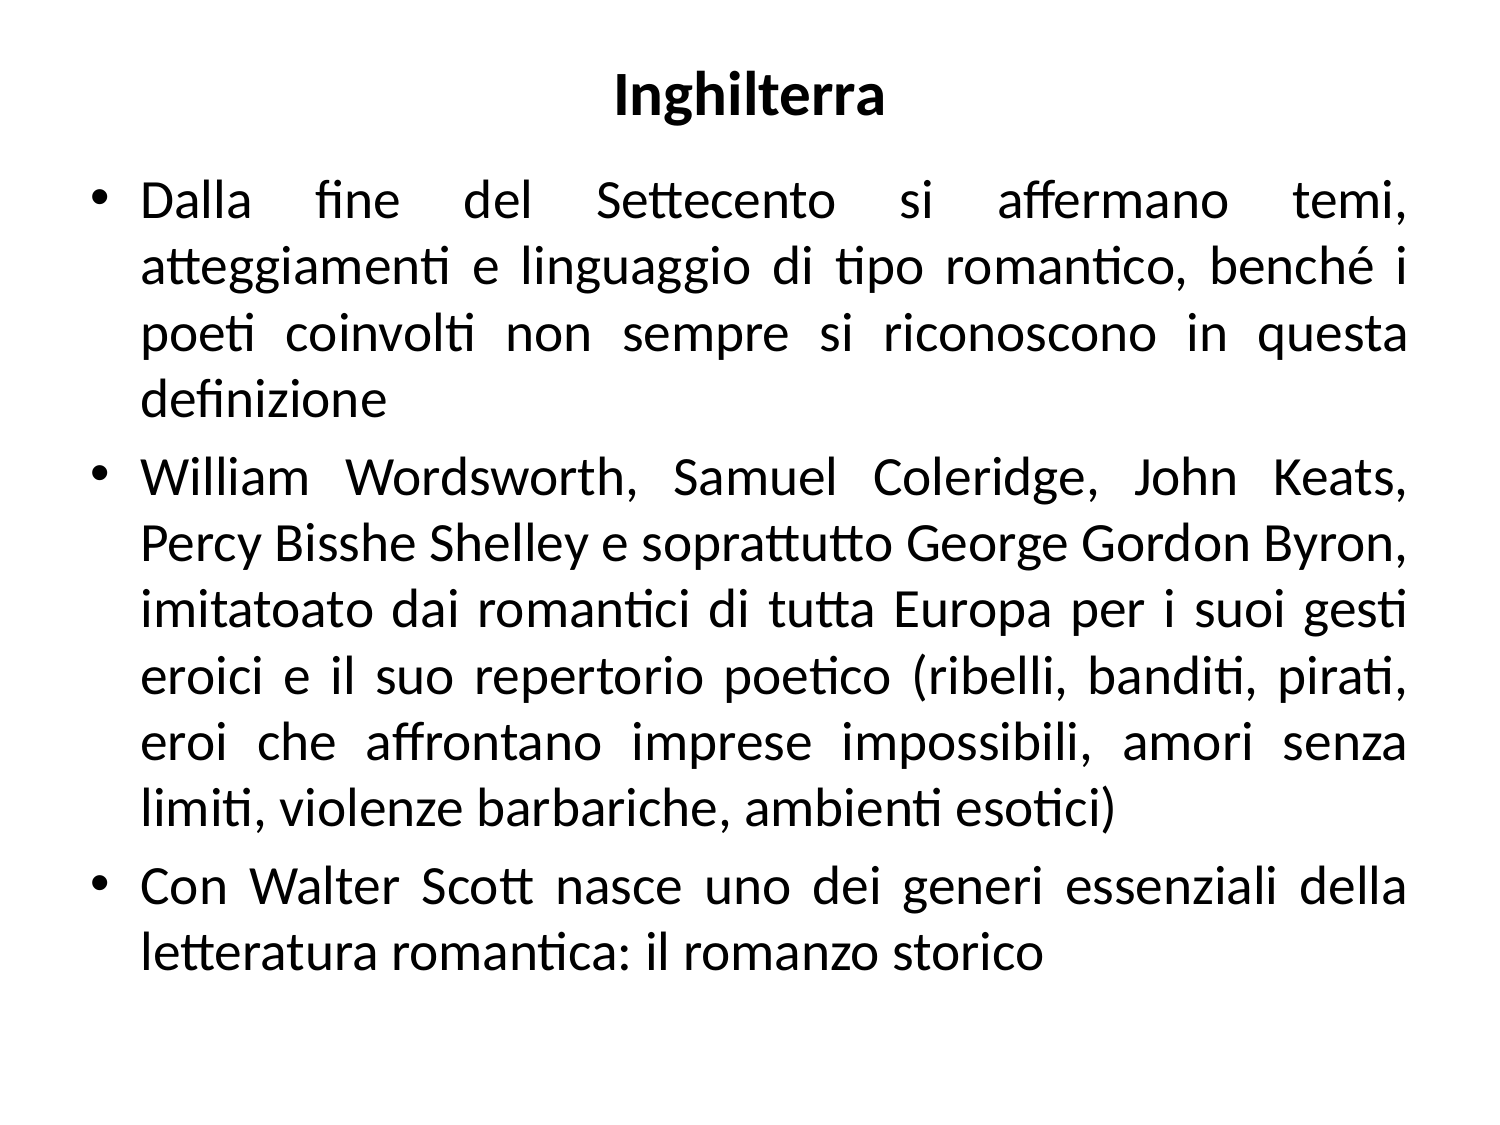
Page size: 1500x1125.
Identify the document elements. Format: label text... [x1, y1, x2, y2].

list Dalla fine del Settecento si affermano temi, atteggiamenti e linguaggio di tipo romantico, benché i poeti coinvolti non sempre si riconoscono in questa definizione William Wordsworth, Samuel Coleridge, John Keats, Percy Bisshe Shelley e soprattutto George Gordon Byron, imitatoato dai romantici di tutta Europa per i suoi gesti eroici e il suo repertorio poetico (ribelli, banditi, pirati, eroi che affrontano imprese impossibili, amori senza limiti, violenze barbariche, ambienti esotici) Con Walter Scott nasce uno dei generi essenziali della letteratura romantica: il romanzo storico [75, 155, 1425, 1005]
title Inghilterra [75, 45, 1425, 137]
